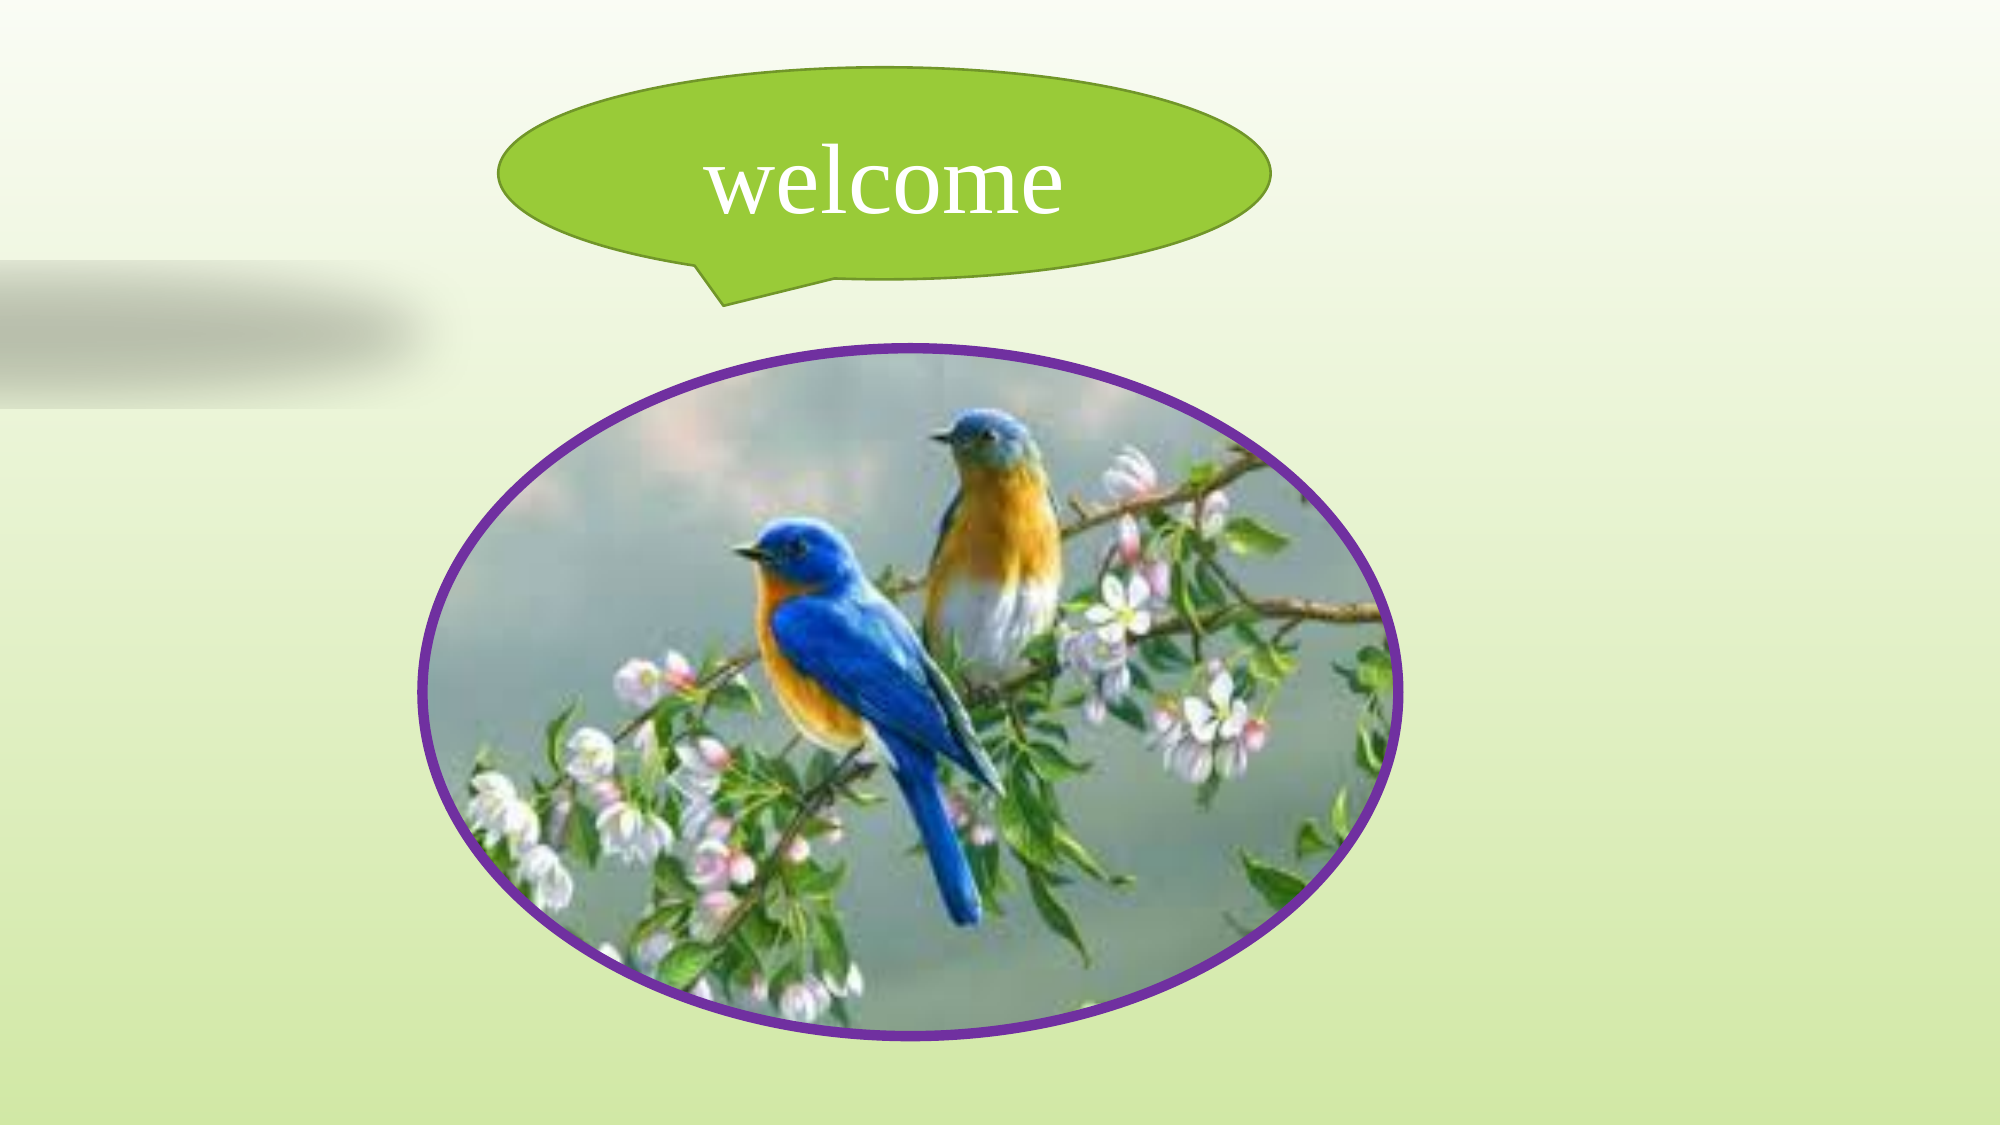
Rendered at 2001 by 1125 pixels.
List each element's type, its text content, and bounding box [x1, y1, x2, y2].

text_box welcome [496, 65, 1272, 308]
picture [422, 347, 1399, 1037]
